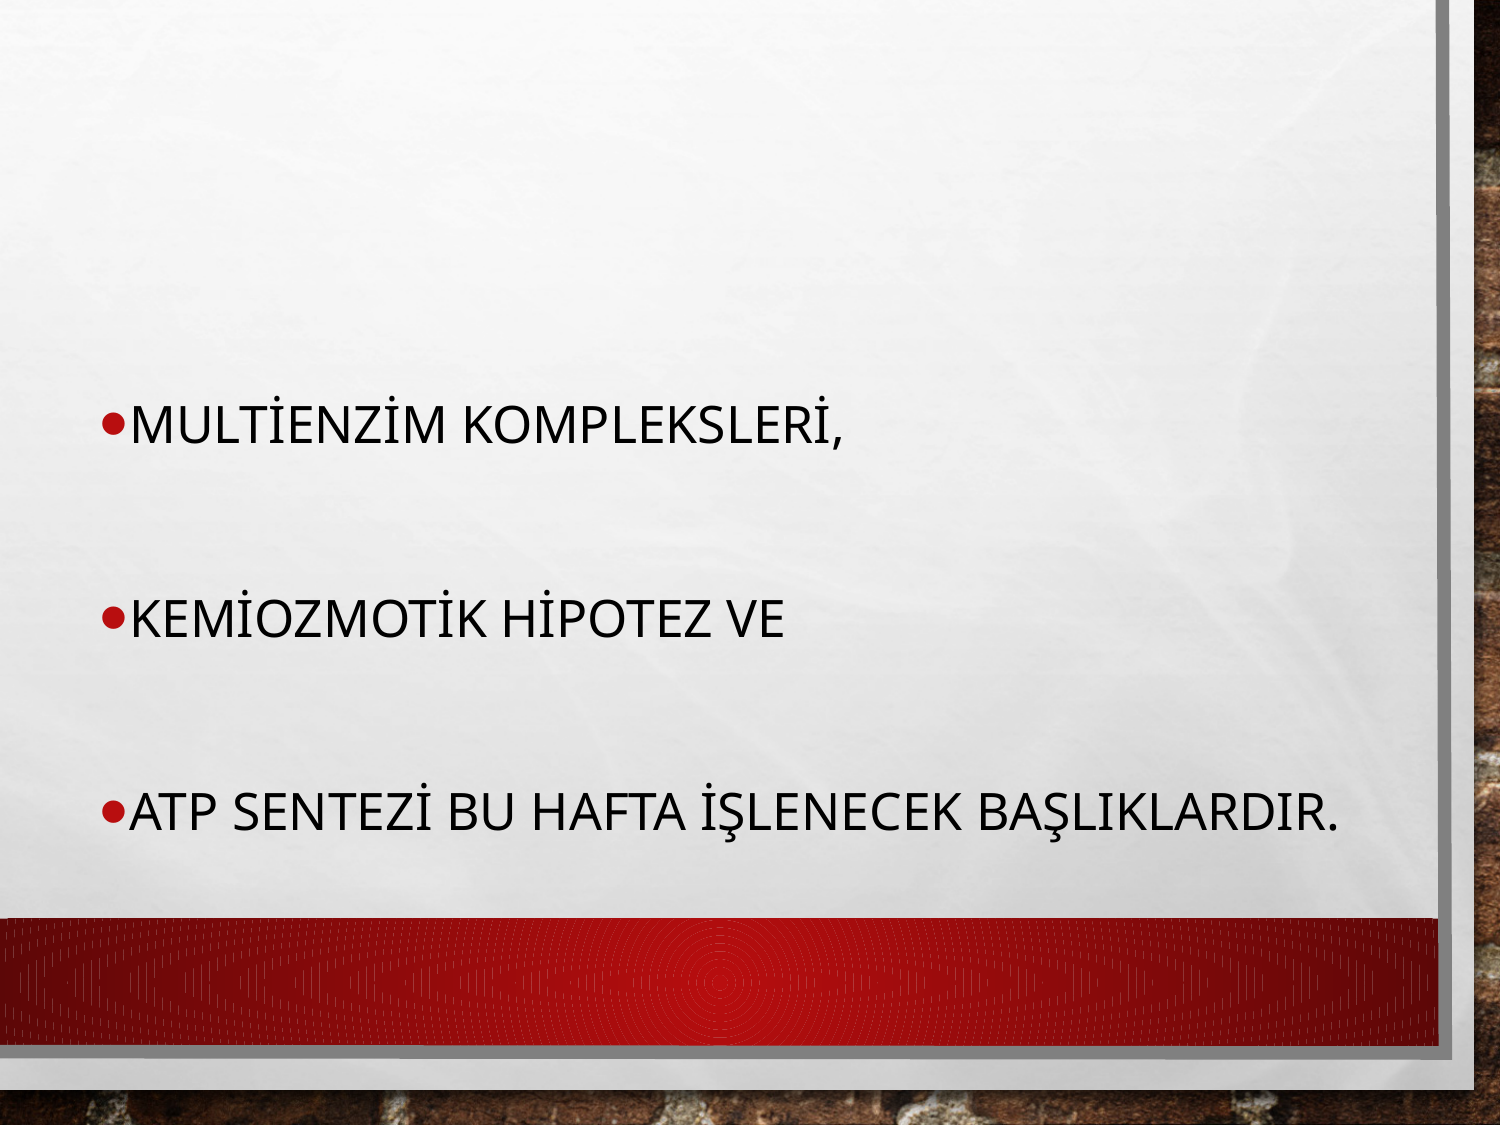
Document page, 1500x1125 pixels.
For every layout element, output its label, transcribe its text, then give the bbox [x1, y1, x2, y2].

list Multienzim kompleksleri, Kemiozmotik hipotez ve ATP sentezi bu hafta işlenecek başlıklardır. [84, 338, 1364, 882]
picture [0, 0, 1500, 1125]
